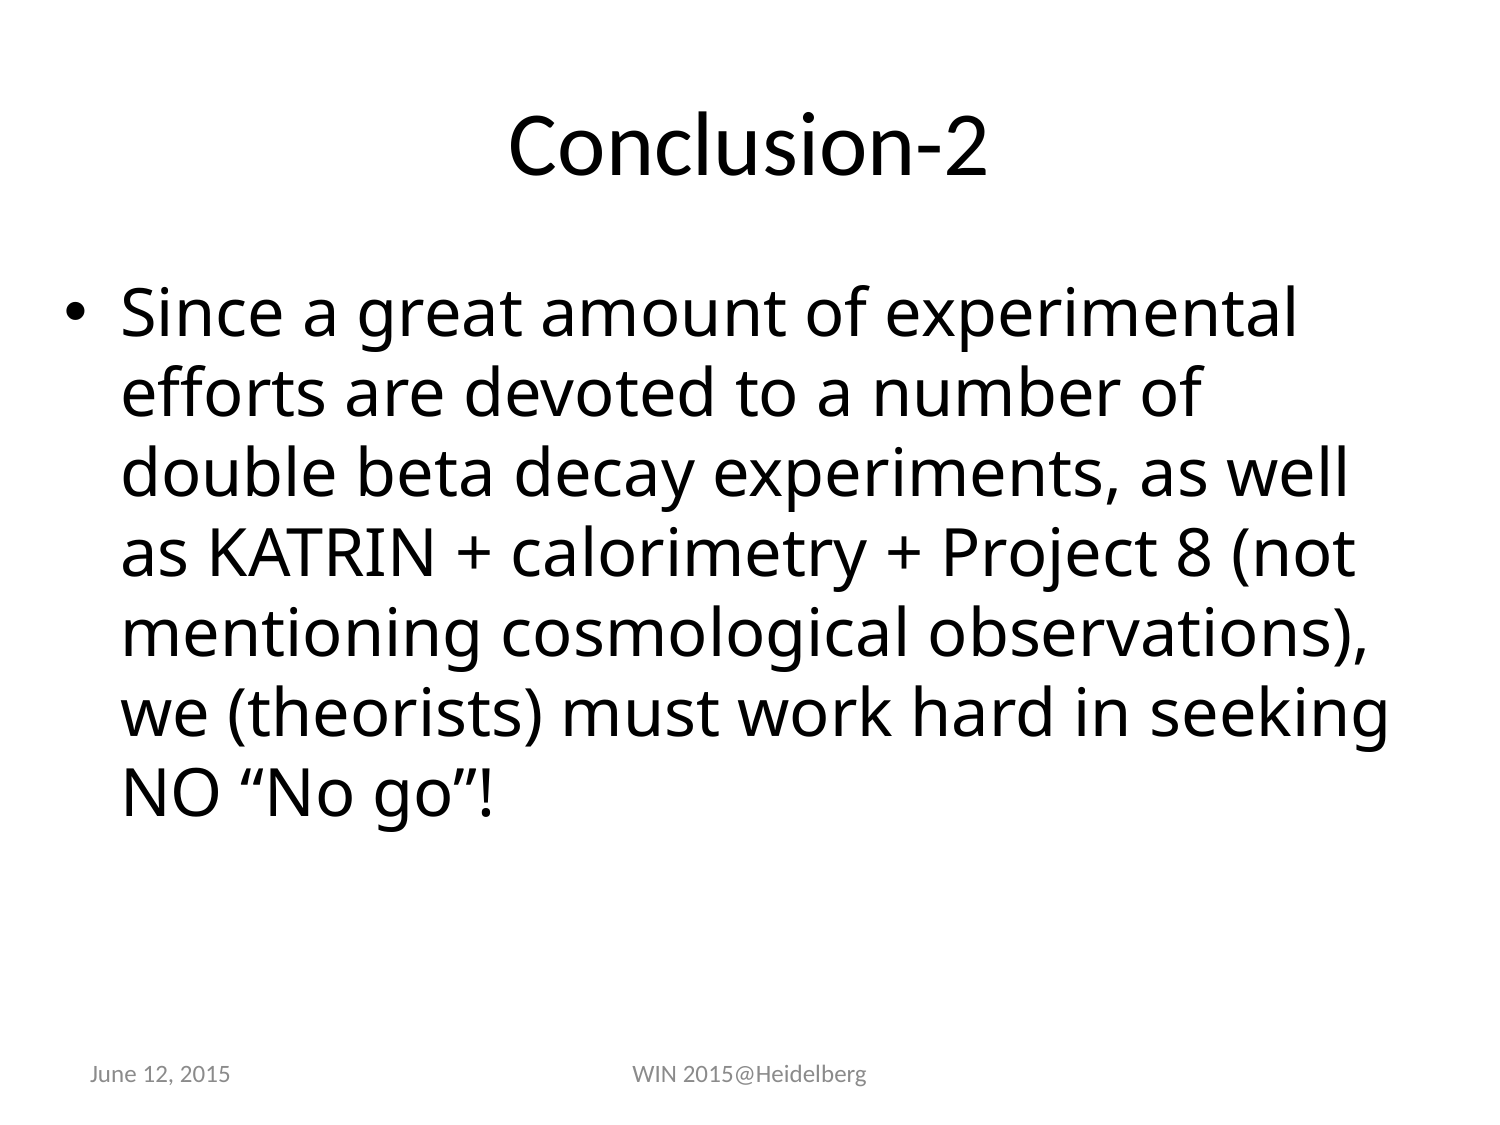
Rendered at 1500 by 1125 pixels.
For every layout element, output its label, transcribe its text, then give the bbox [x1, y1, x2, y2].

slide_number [75, 1042, 425, 1103]
title Conclusion-2 [75, 45, 1425, 233]
footer WIN 2015@Heidelberg [512, 1042, 988, 1103]
list Since a great amount of experimental efforts are devoted to a number of double beta decay experiments, as well as KATRIN + calorimetry + Project 8 (not mentioning cosmological observations), we (theorists) must work hard in seeking NO “No go”! [48, 262, 1425, 1005]
